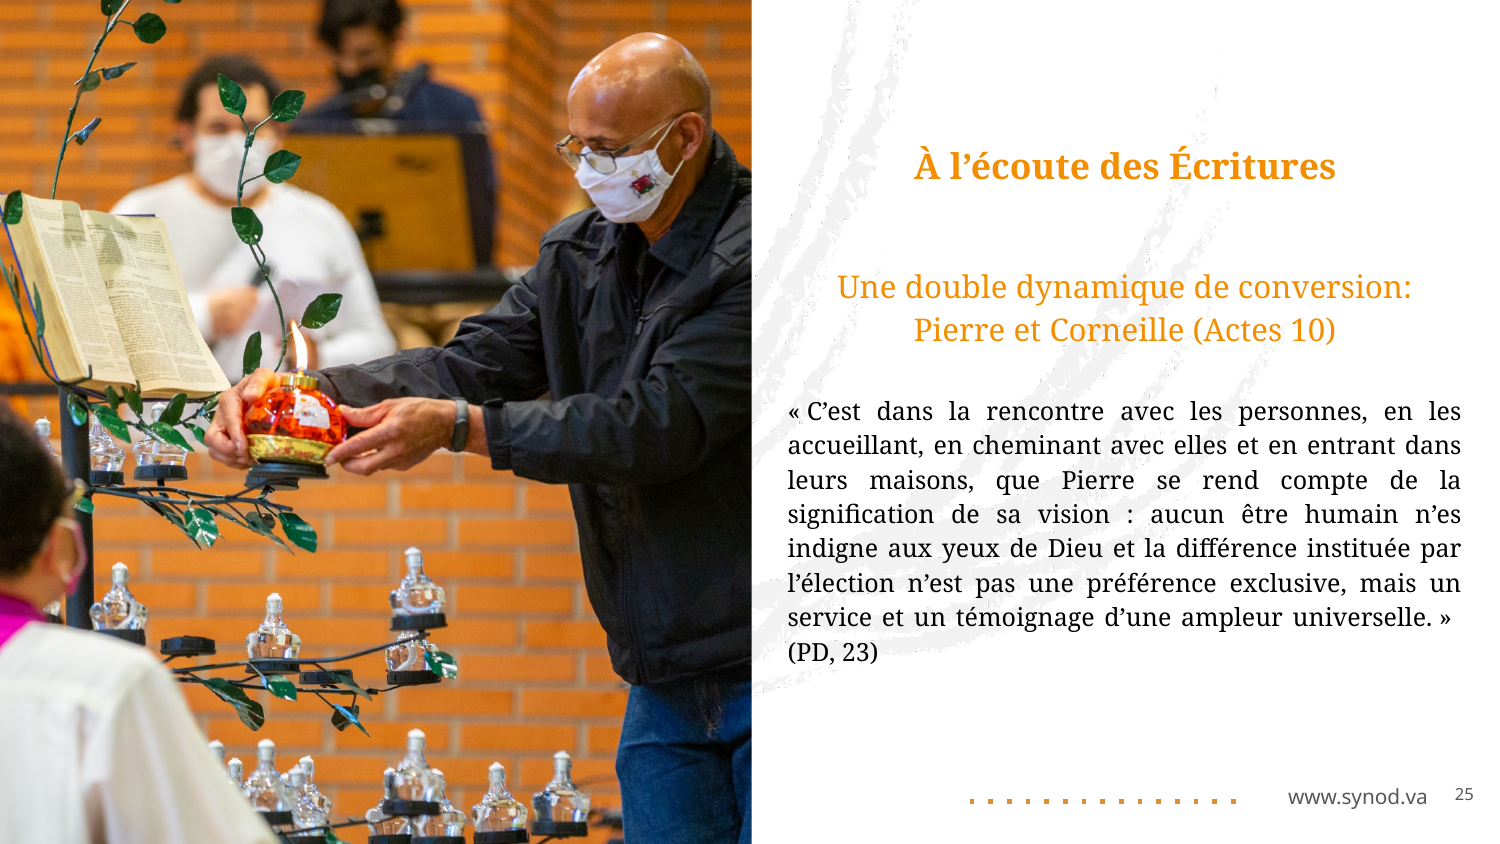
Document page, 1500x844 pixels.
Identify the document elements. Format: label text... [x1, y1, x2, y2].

picture [0, 0, 1500, 844]
slide_number 25 [1437, 768, 1490, 820]
list À l’écoute des Écritures Une double dynamique de conversion: Pierre et Corneille (Actes 10) « C’est dans la rencontre avec les personnes, en les accueillant, en cheminant avec elles et en entrant dans leurs maisons, que Pierre se rend compte de la signification de sa vision : aucun être humain n’es indigne aux yeux de Dieu et la différence instituée par l’élection n’est pas une préférence exclusive, mais un service et un témoignage d’une ampleur universelle. » (PD, 23) [772, 23, 1479, 777]
